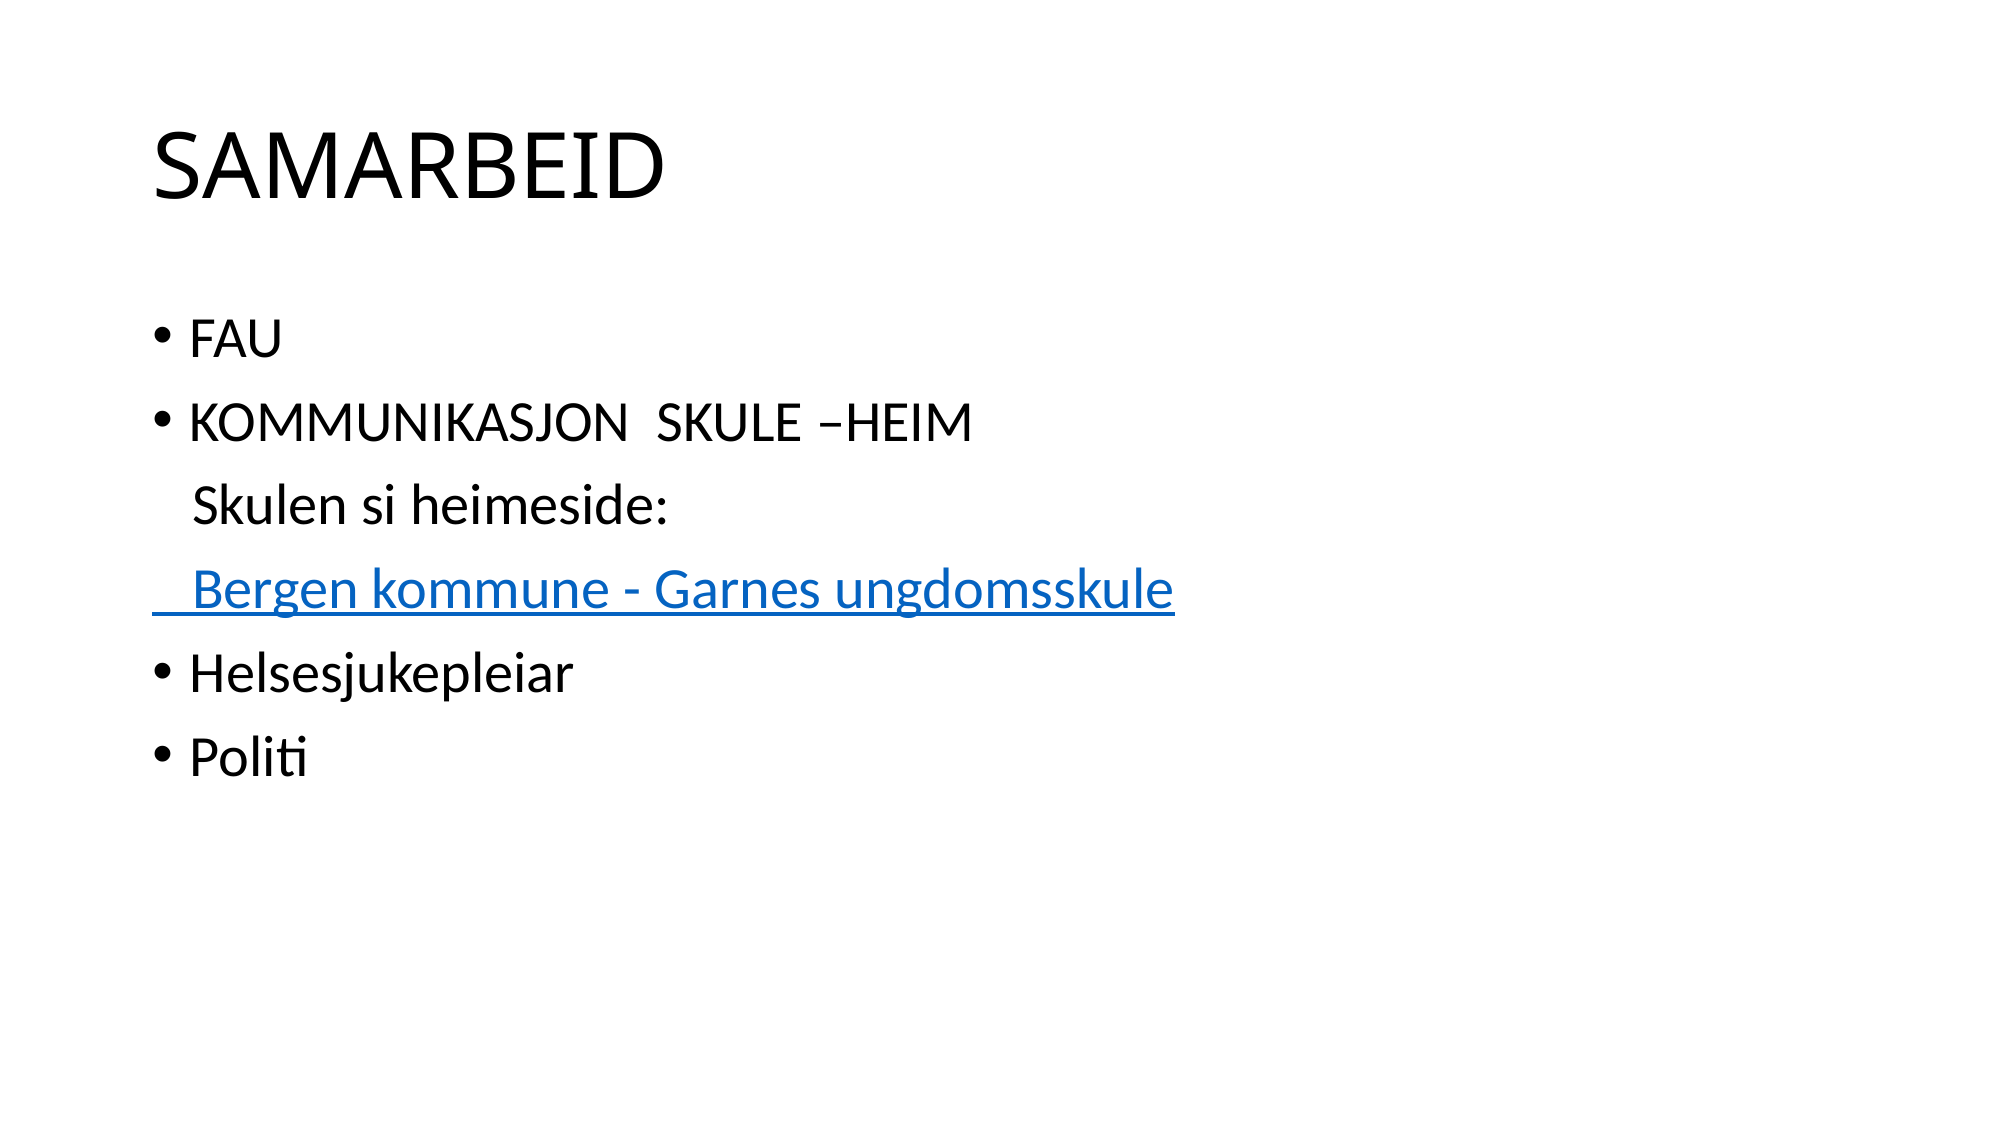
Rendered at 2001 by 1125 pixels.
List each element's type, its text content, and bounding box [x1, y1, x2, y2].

title SAMARBEID [137, 59, 1863, 278]
list FAU KOMMUNIKASJON SKULE –HEIM Skulen si heimeside: Bergen kommune - Garnes ungdomsskule Helsesjukepleiar Politi [137, 299, 1863, 1014]
